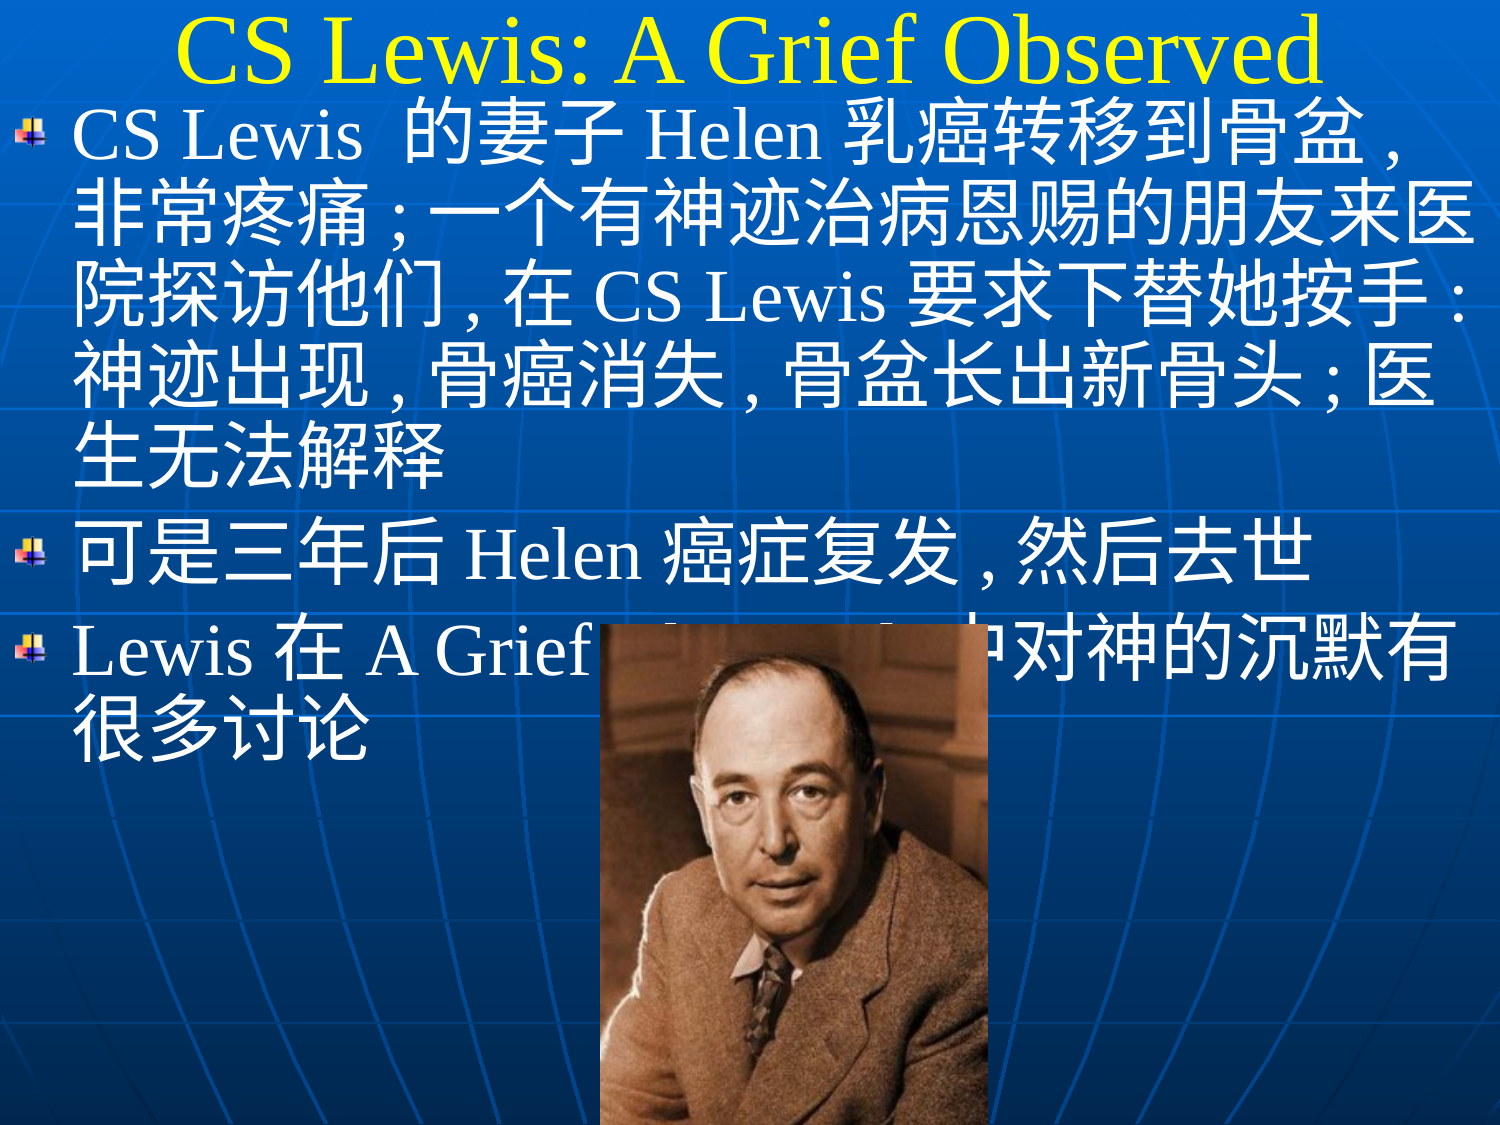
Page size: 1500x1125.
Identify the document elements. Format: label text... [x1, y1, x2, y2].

picture [15, 115, 47, 147]
list CS Lewis 的妻子Helen乳癌转移到骨盆,非常疼痛;一个有神迹治病恩赐的朋友来医院探访他们,在CS Lewis要求下替她按手:神迹出现,骨癌消失,骨盆长出新骨头;医生无法解释 可是三年后Helen癌症复发,然后去世 Lewis在A Grief Observed 中对神的沉默有很多讨论 [0, 87, 1500, 1125]
picture [599, 624, 988, 1125]
picture [15, 631, 47, 663]
title CS Lewis: A Grief Observed [0, 0, 1500, 87]
picture [15, 535, 47, 567]
